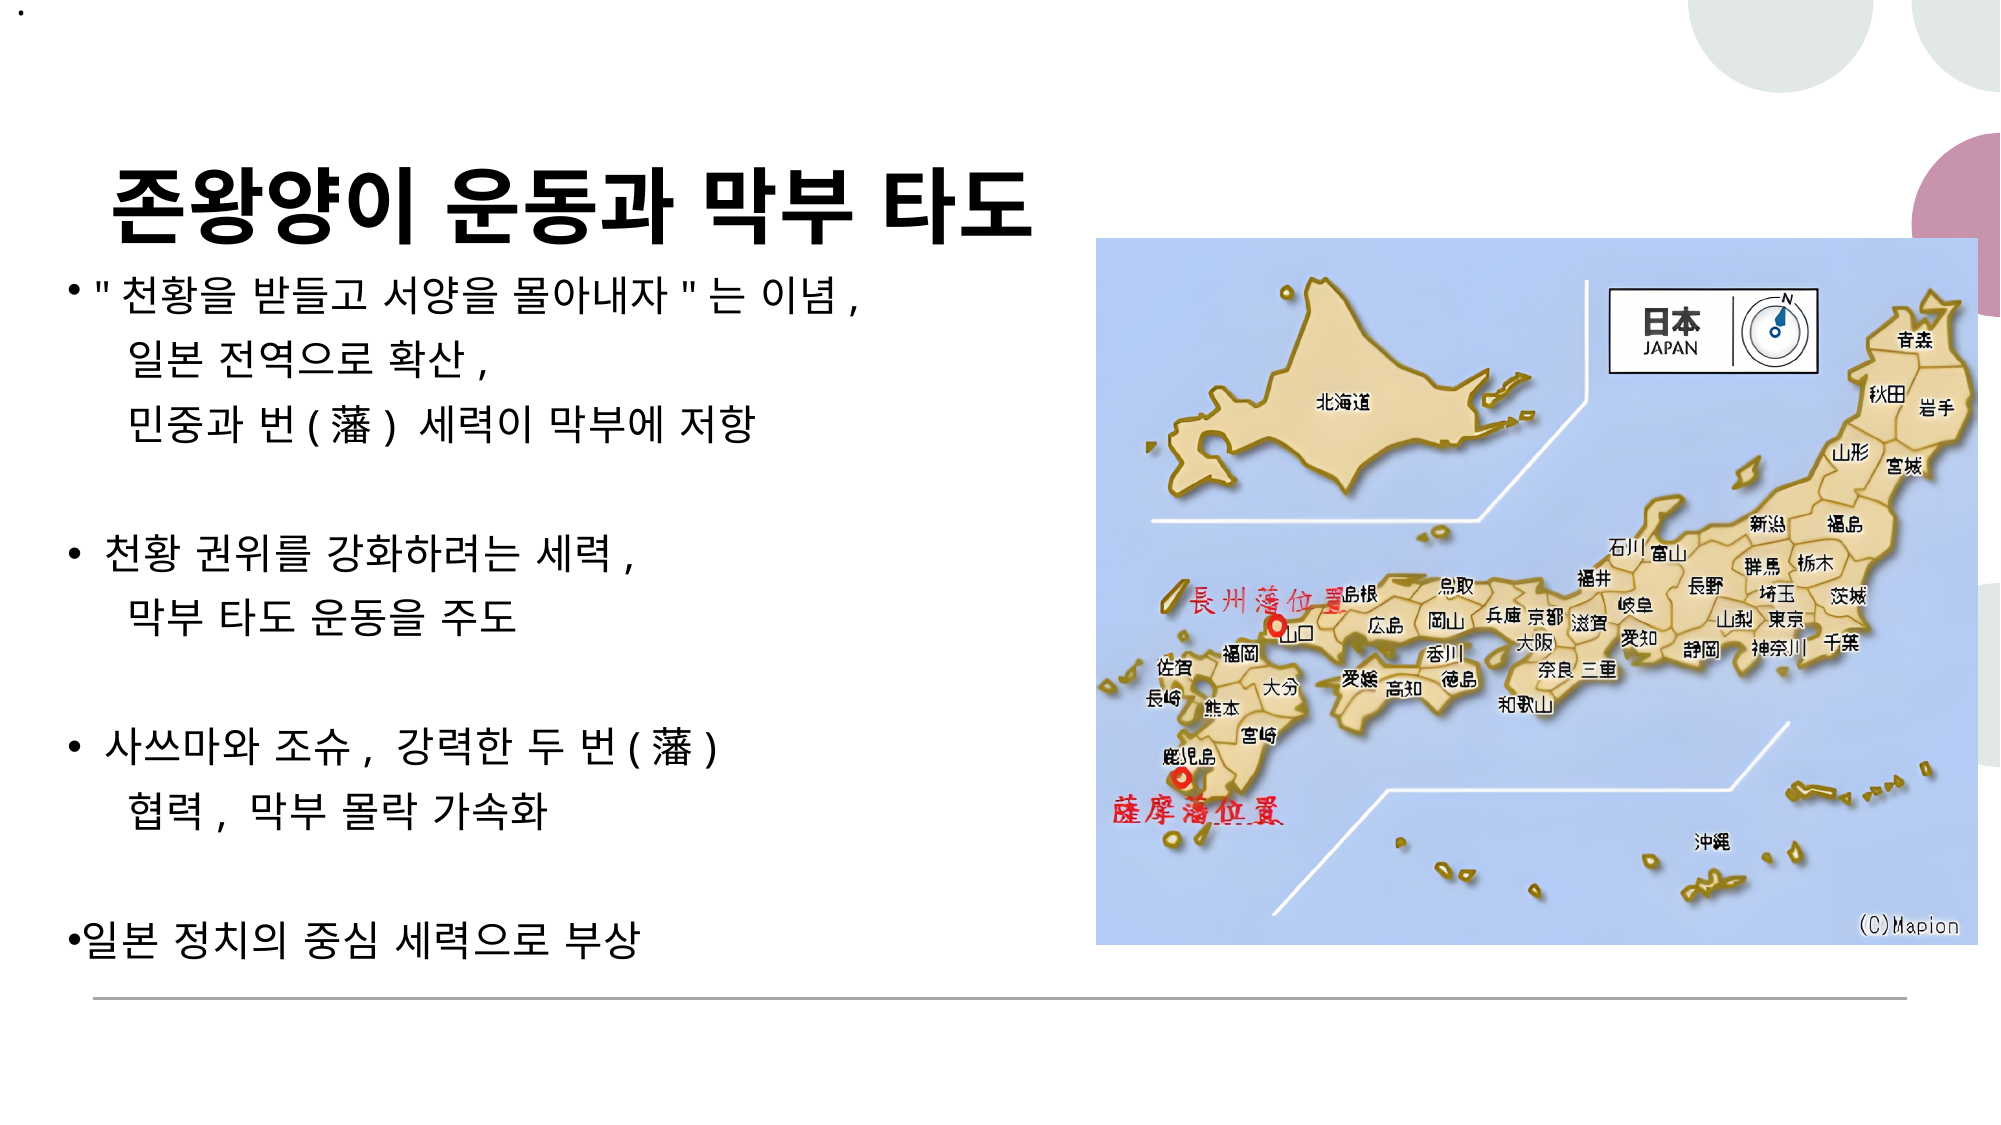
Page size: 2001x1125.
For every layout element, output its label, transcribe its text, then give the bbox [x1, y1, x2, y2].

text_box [1687, 0, 2000, 768]
list "천황을 받들고 서양을 몰아내자"는 이념, 일본 전역으로 확산, 민중과 번(藩) 세력이 막부에 저항 천황 권위를 강화하려는 세력, 막부 타도 운동을 주도 사쓰마와 조슈, 강력한 두 번(藩) 협력, 막부 몰락 가속화 일본 정치의 중심 세력으로 부상 [52, 260, 1077, 851]
title 존왕양이 운동과 막부 타도 [92, 126, 1077, 260]
text_box . [1, 0, 52, 30]
picture [1096, 238, 1978, 946]
text_box [0, 0, 2000, 1125]
